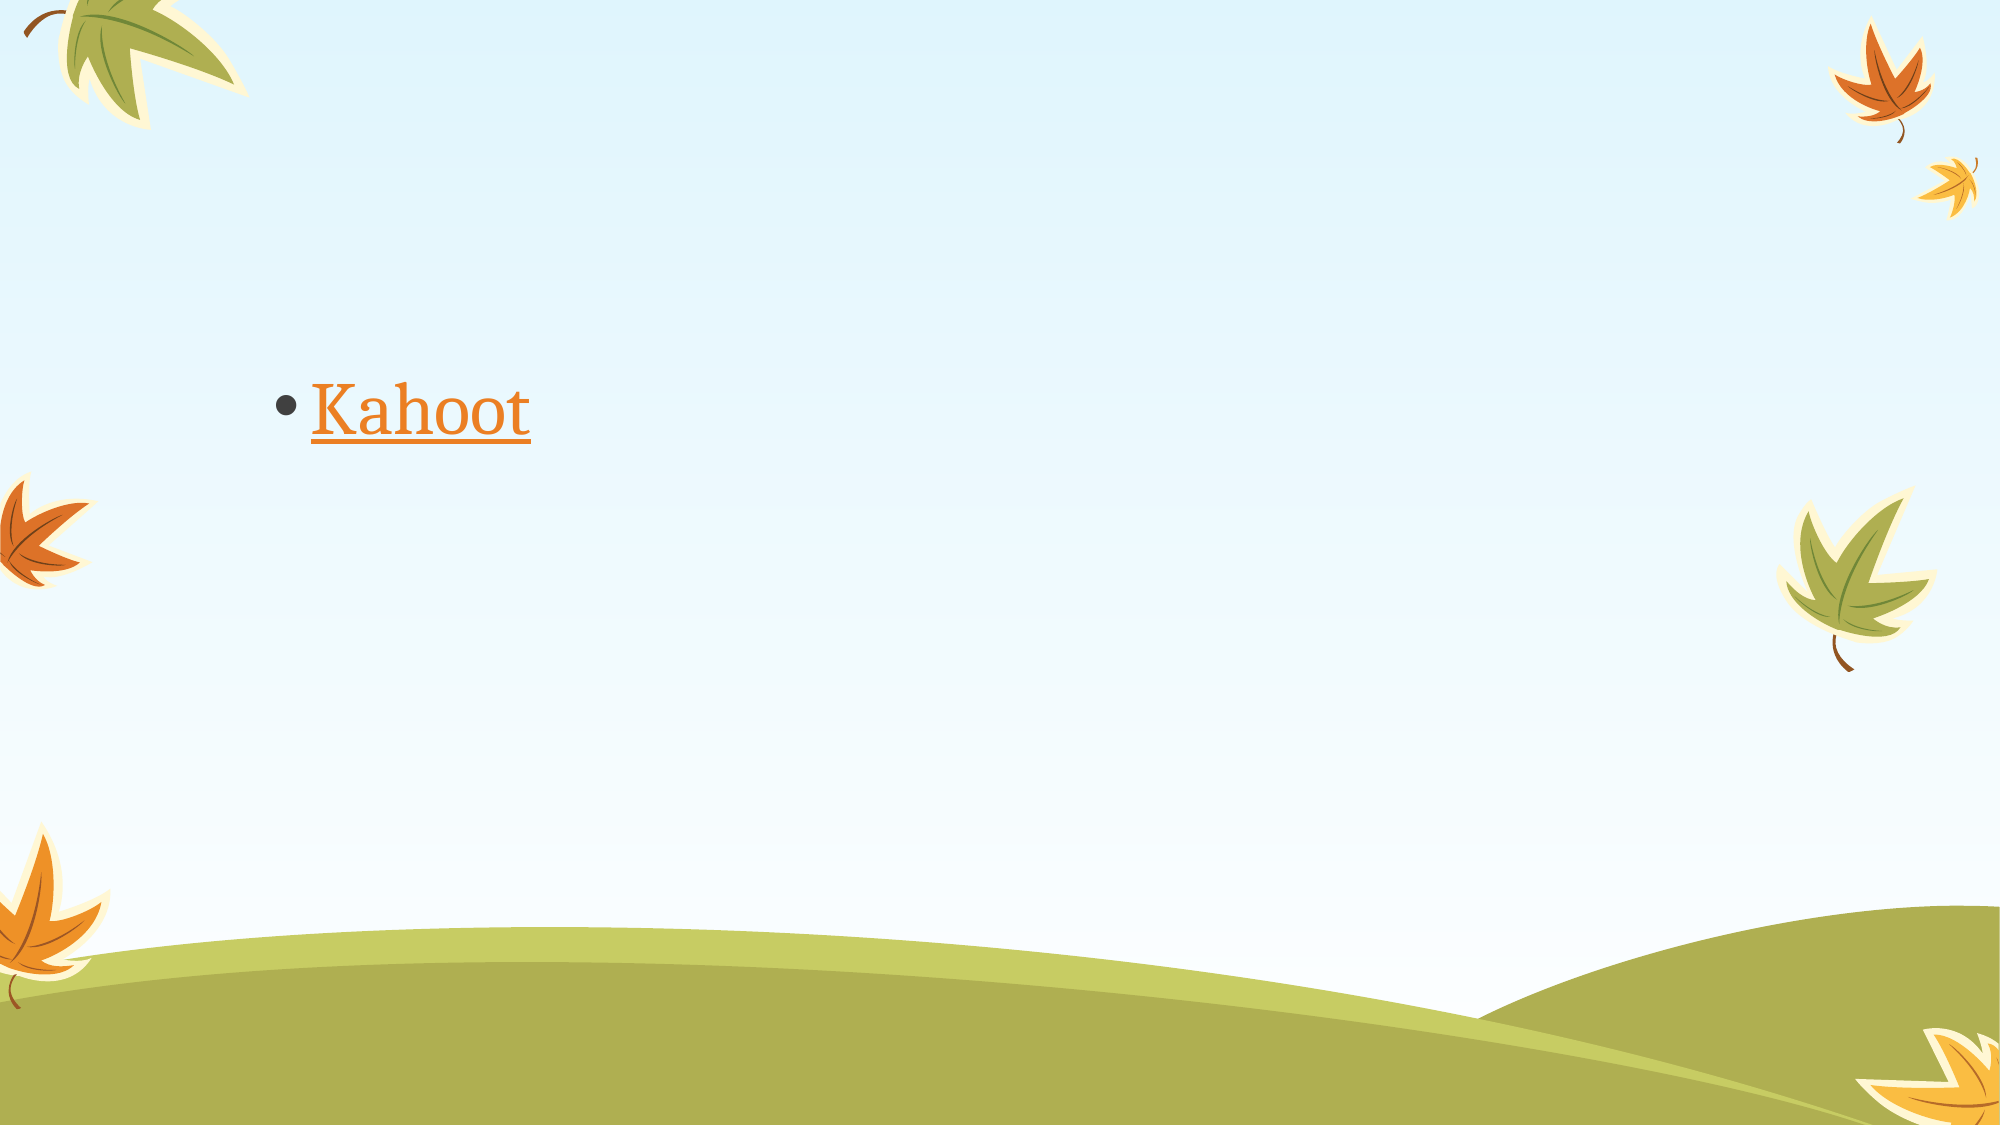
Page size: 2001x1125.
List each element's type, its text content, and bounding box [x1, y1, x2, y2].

list Kahoot [250, 351, 986, 925]
